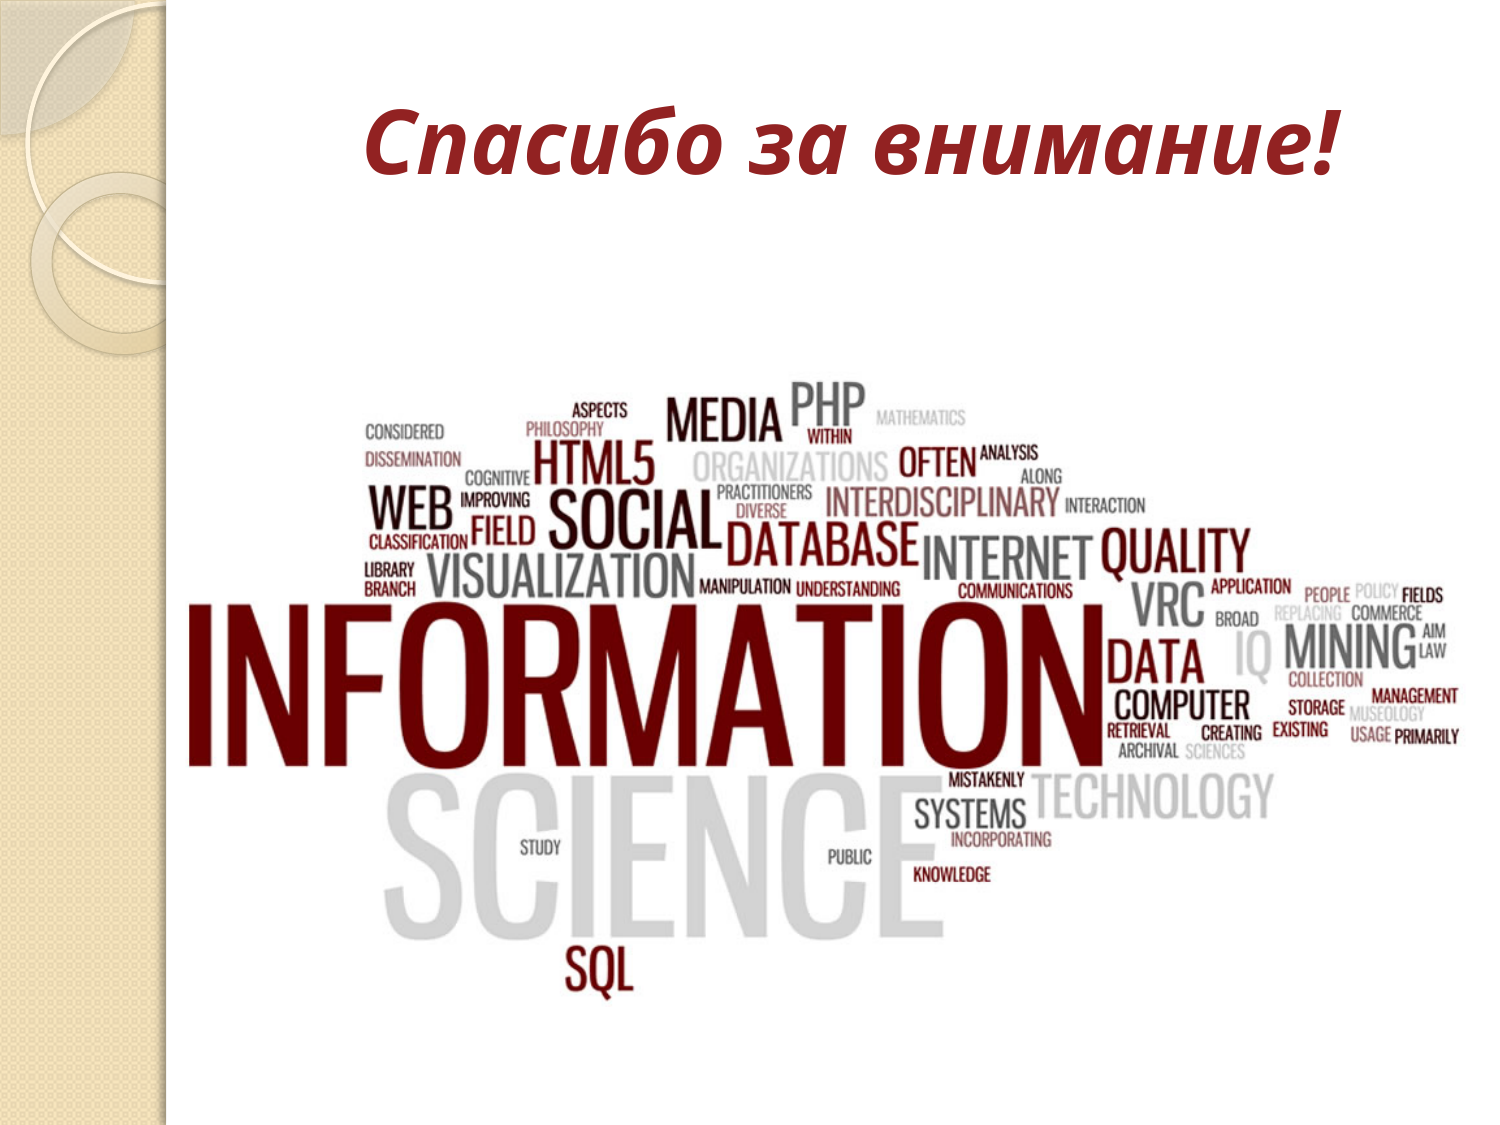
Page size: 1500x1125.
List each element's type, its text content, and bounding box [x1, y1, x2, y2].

title Спасибо за внимание! [235, 45, 1466, 233]
picture [175, 351, 1476, 1020]
